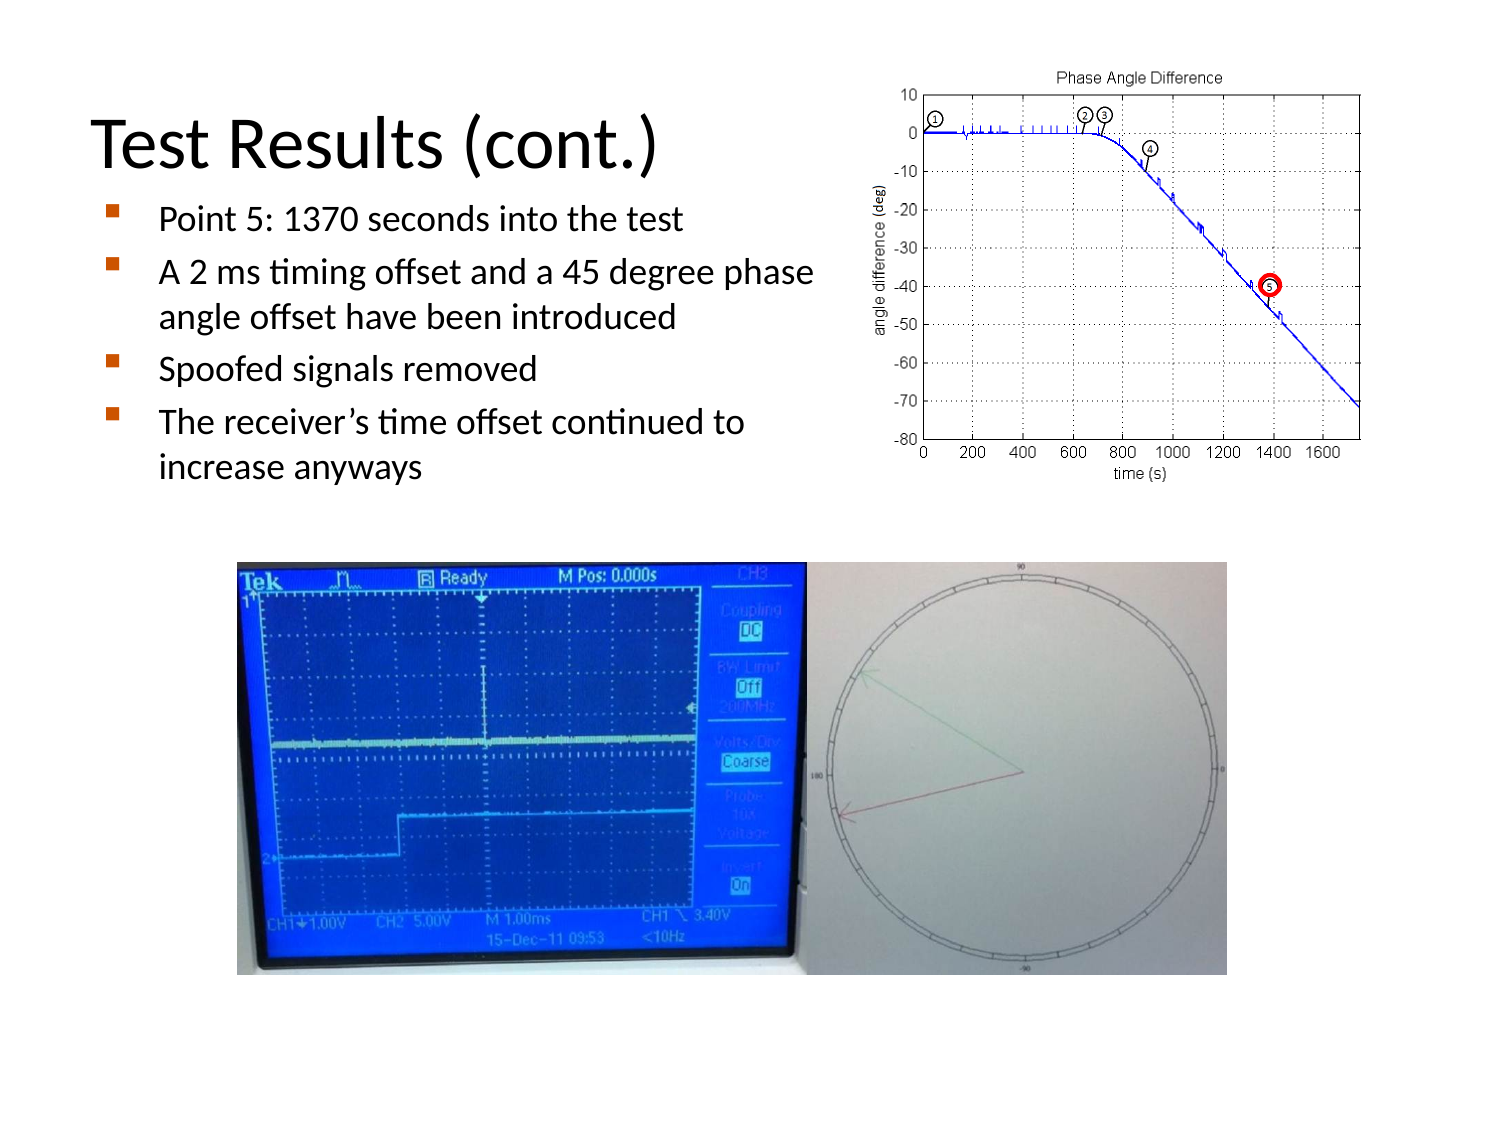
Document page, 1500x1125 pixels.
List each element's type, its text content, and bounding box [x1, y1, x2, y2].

title Test Results (cont.) [75, 45, 1425, 233]
picture [849, 62, 1413, 485]
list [237, 562, 1227, 976]
text_box Point 5: 1370 seconds into the test A 2 ms timing offset and a 45 degree phase angle offset have been introduced Spoofed signals removed The receiver’s time offset continued to increase anyways [87, 187, 838, 495]
